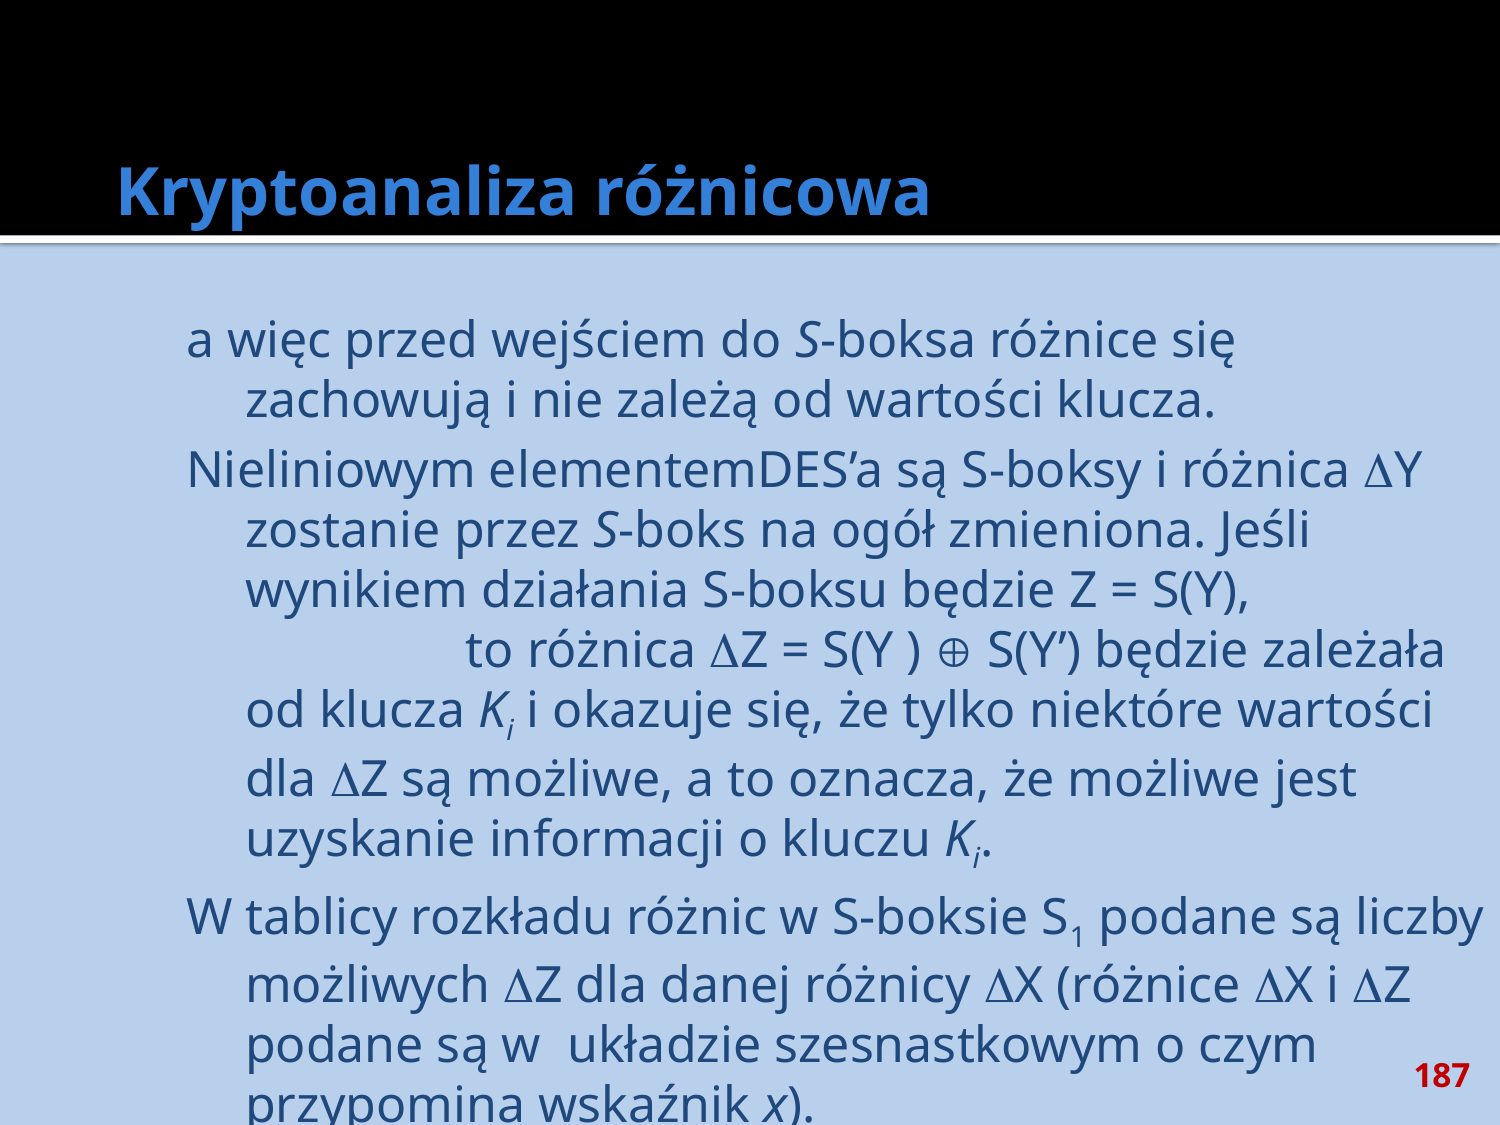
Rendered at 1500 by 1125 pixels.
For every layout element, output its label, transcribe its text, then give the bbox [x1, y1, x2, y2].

list a więc przed wejściem do S-boksa różnice się zachowują i nie zależą od wartości klucza. Nieliniowym elementemDES’a są S-boksy i różnica Y zostanie przez S-boks na ogół zmieniona. Jeśli wynikiem działania S-boksu będzie Z = S(Y), to różnica Z = S(Y )  S(Y’) będzie zależała od klucza Ki i okazuje się, że tylko niektóre wartości dla Z są możliwe, a to oznacza, że możliwe jest uzyskanie informacji o kluczu Ki. W tablicy rozkładu różnic w S-boksie S1 podane są liczby możliwych Z dla danej różnicy X (różnice X i Z podane są w układzie szesnastkowym o czym przypomina wskaźnik x). [117, 292, 1500, 1091]
title Kryptoanaliza różnicowa [100, 103, 1486, 274]
